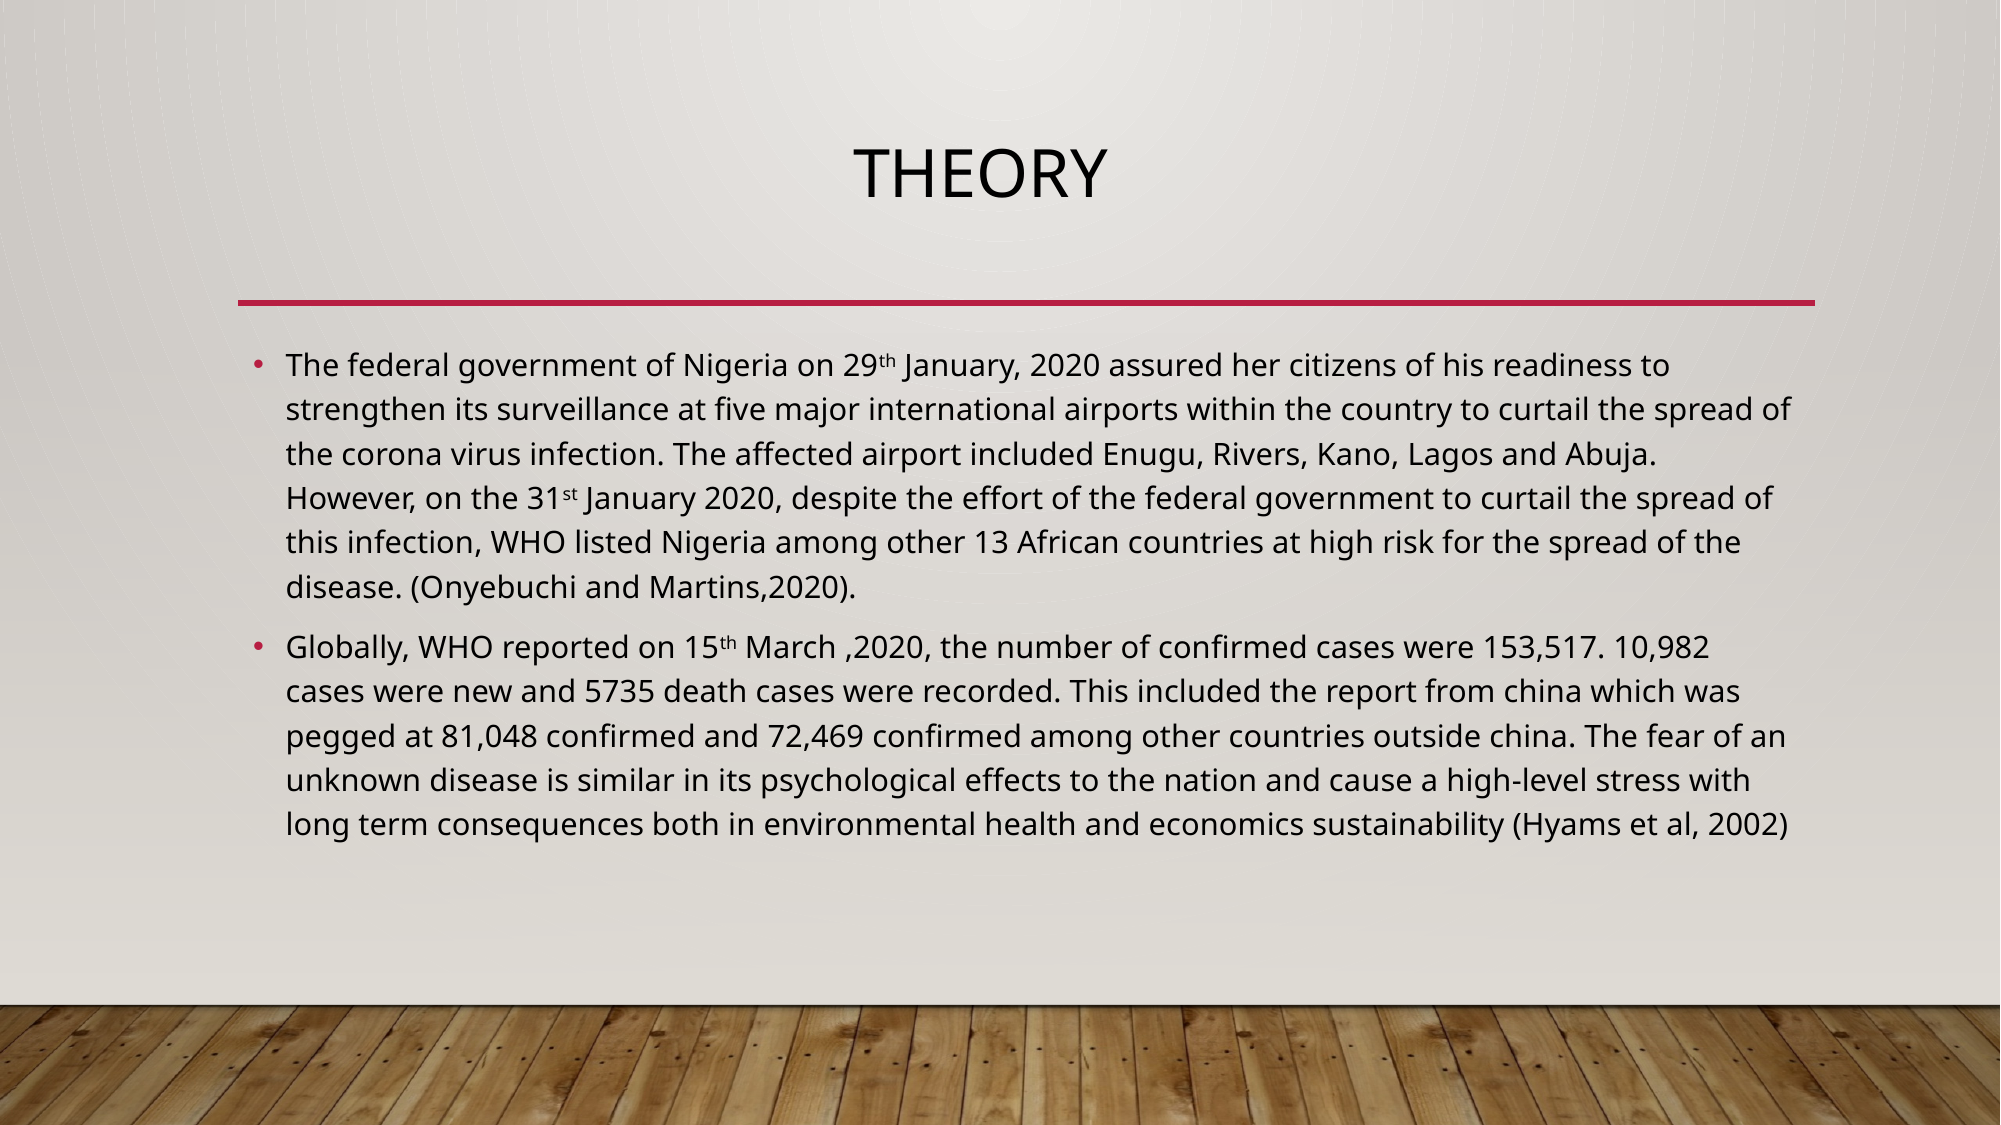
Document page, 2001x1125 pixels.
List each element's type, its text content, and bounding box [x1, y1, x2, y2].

title THEORY [238, 131, 1814, 305]
picture [0, 1005, 2000, 1125]
list The federal government of Nigeria on 29th January, 2020 assured her citizens of his readiness to strengthen its surveillance at five major international airports within the country to curtail the spread of the corona virus infection. The affected airport included Enugu, Rivers, Kano, Lagos and Abuja. However, on the 31st January 2020, despite the effort of the federal government to curtail the spread of this infection, WHO listed Nigeria among other 13 African countries at high risk for the spread of the disease. (Onyebuchi and Martins,2020). Globally, WHO reported on 15th March ,2020, the number of confirmed cases were 153,517. 10,982 cases were new and 5735 death cases were recorded. This included the report from china which was pegged at 81,048 confirmed and 72,469 confirmed among other countries outside china. The fear of an unknown disease is similar in its psychological effects to the nation and cause a high-level stress with long term consequences both in environmental health and economics sustainability (Hyams et al, 2002) [238, 330, 1814, 897]
